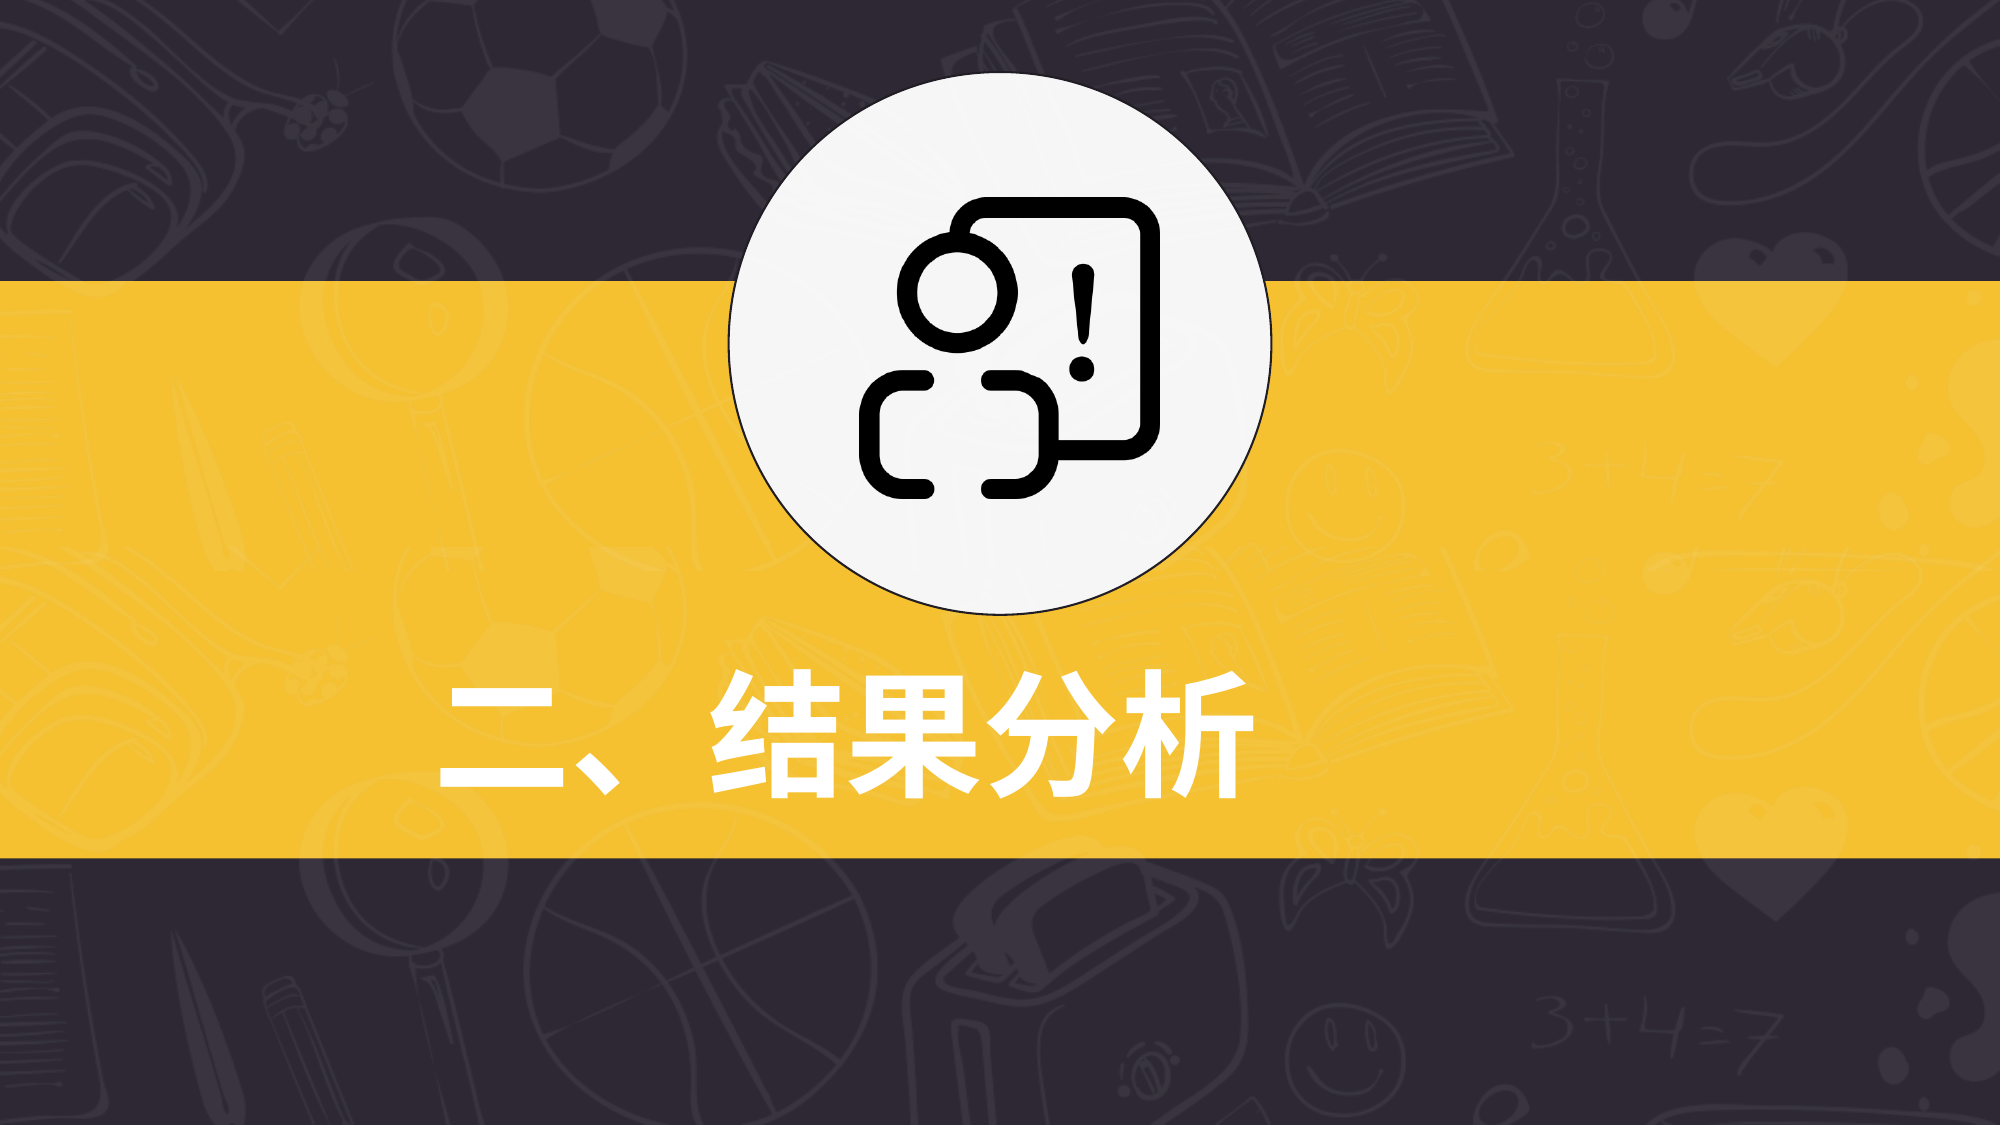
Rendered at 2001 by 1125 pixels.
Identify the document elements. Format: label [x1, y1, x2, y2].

text_box [0, 0, 2000, 1125]
picture [859, 197, 1160, 499]
